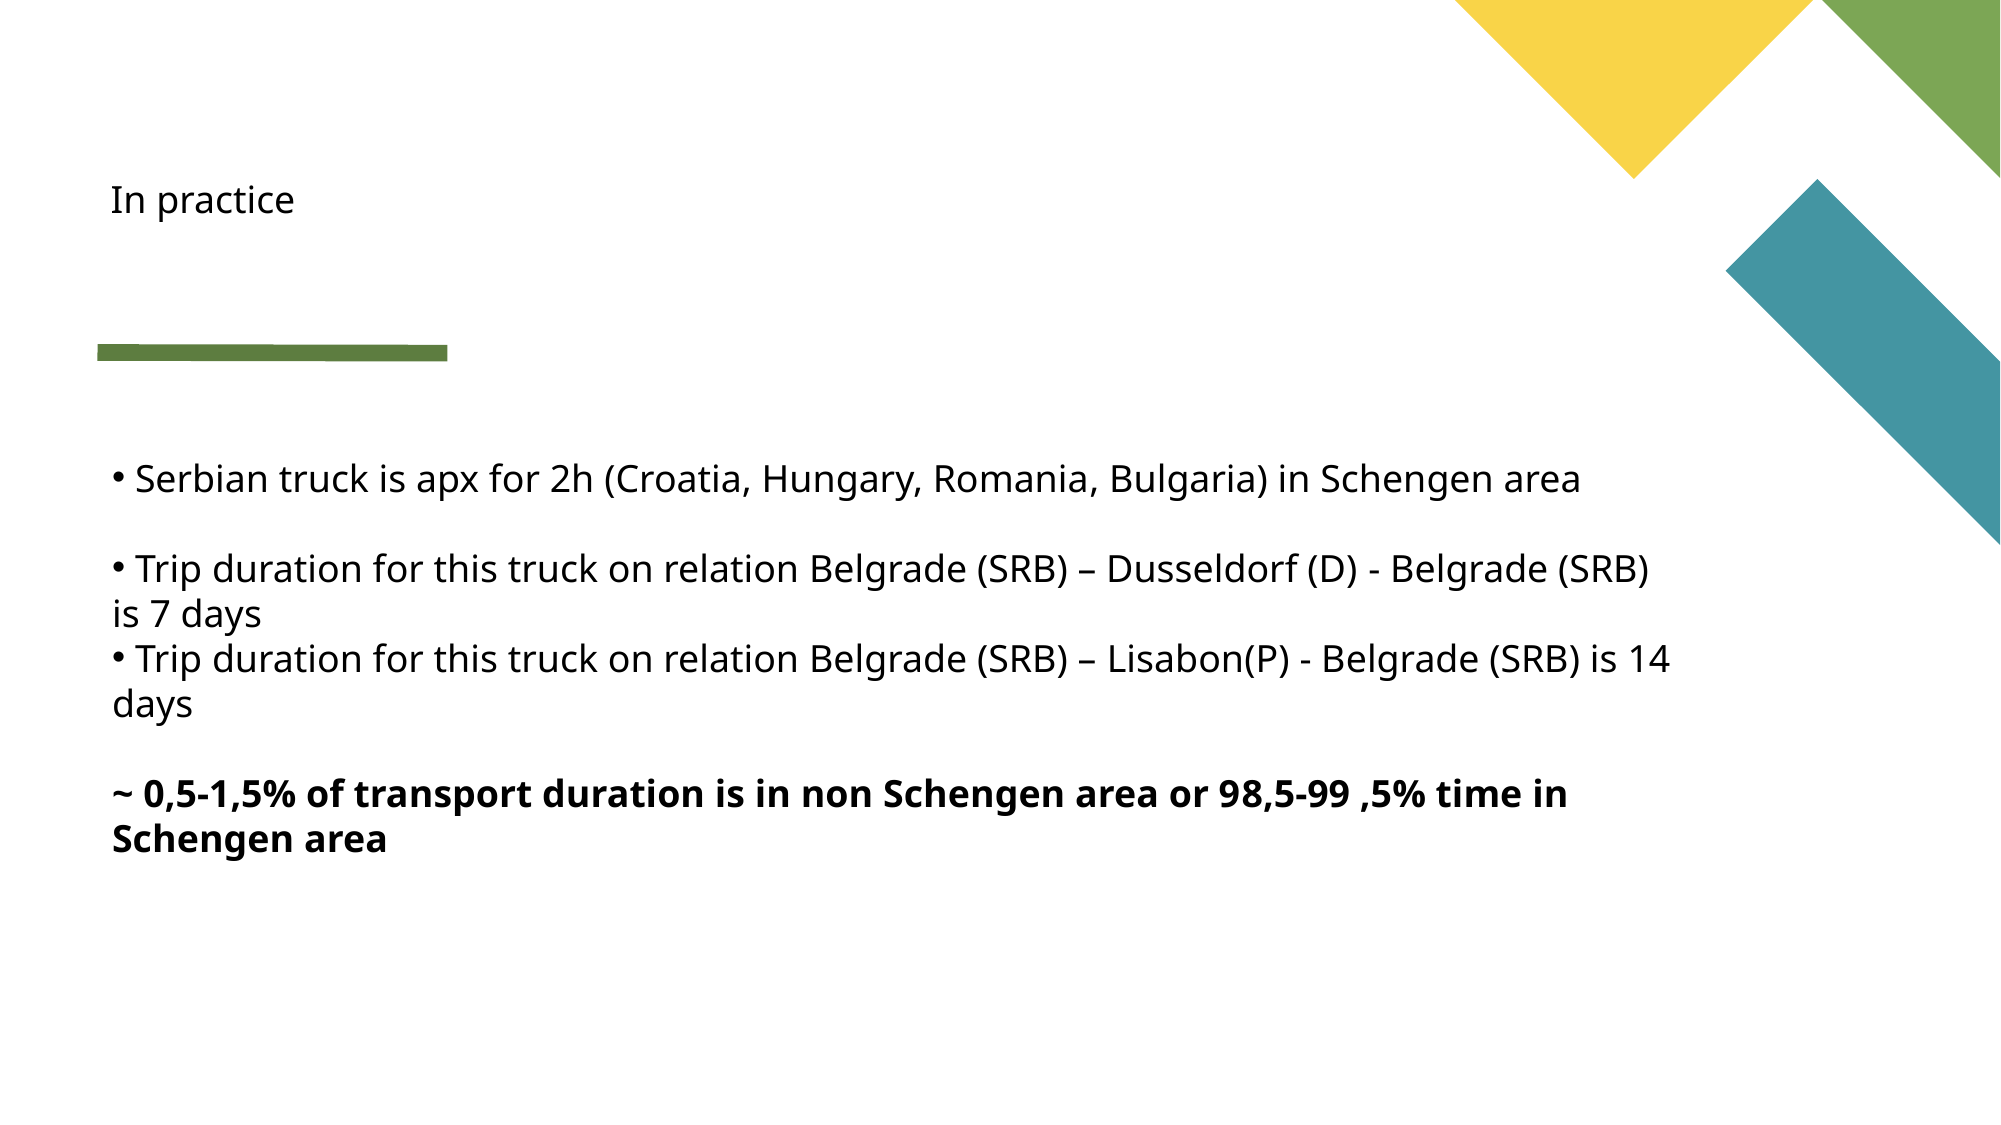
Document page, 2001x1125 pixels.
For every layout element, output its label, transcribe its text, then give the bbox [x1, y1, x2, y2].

title [101, 0, 1814, 217]
text_box In practice [95, 168, 1069, 229]
text_box Serbian truck is apx for 2h (Croatia, Hungary, Romania, Bulgaria) in Schengen area Trip duration for this truck on relation Belgrade (SRB) – Dusseldorf (D) - Belgrade (SRB) is 7 days Trip duration for this truck on relation Belgrade (SRB) – Lisabon(P) - Belgrade (SRB) is 14 days ~ 0,5-1,5% of transport duration is in non Schengen area or 98,5-99 ,5% time in Schengen area [97, 447, 1690, 867]
